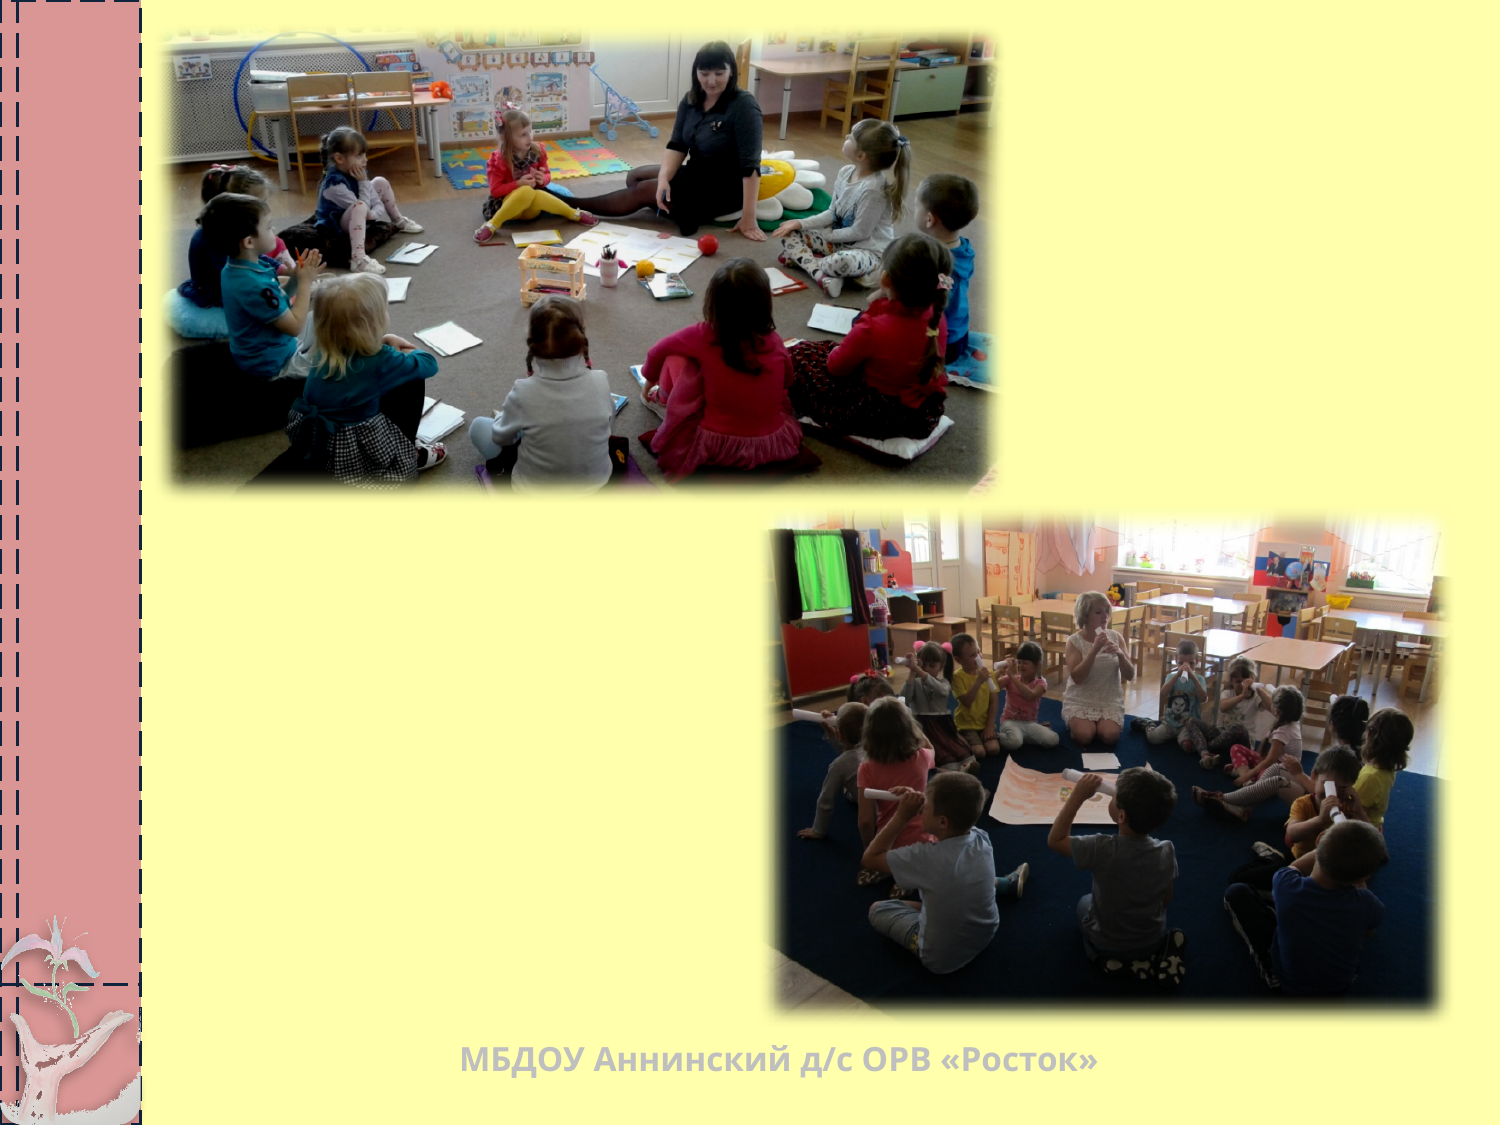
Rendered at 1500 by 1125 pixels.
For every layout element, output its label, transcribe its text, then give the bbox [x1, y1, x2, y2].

text_box МБДОУ Аннинский д/с ОРВ «Росток» [210, 1031, 1348, 1086]
text_box [0, 0, 143, 916]
picture [152, 23, 1456, 1028]
picture [0, 913, 141, 1125]
